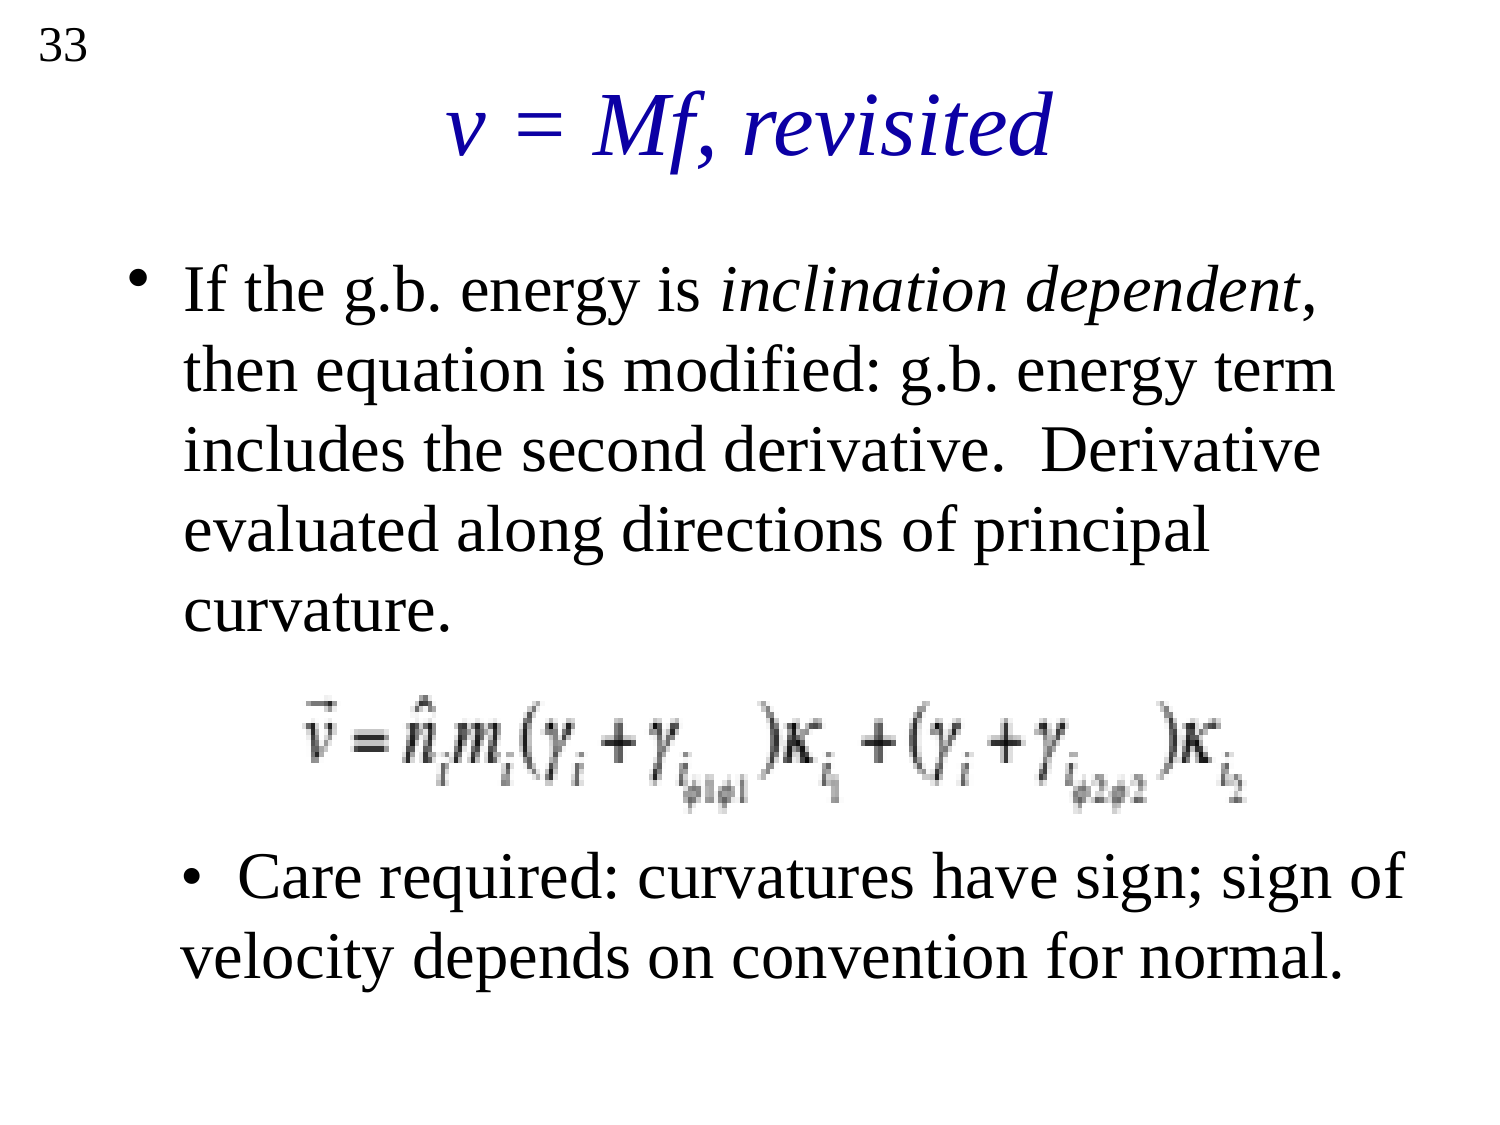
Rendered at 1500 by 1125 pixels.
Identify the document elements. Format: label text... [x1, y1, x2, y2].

list If the g.b. energy is inclination dependent, then equation is modified: g.b. energy term includes the second derivative. Derivative evaluated along directions of principal curvature. [112, 237, 1375, 675]
text_box • Care required: curvatures have sign; sign of velocity depends on convention for normal. [165, 824, 1423, 1000]
title v = Mf, revisited [112, 24, 1388, 213]
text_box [293, 683, 1256, 816]
slide_number 33 [3, 3, 104, 67]
